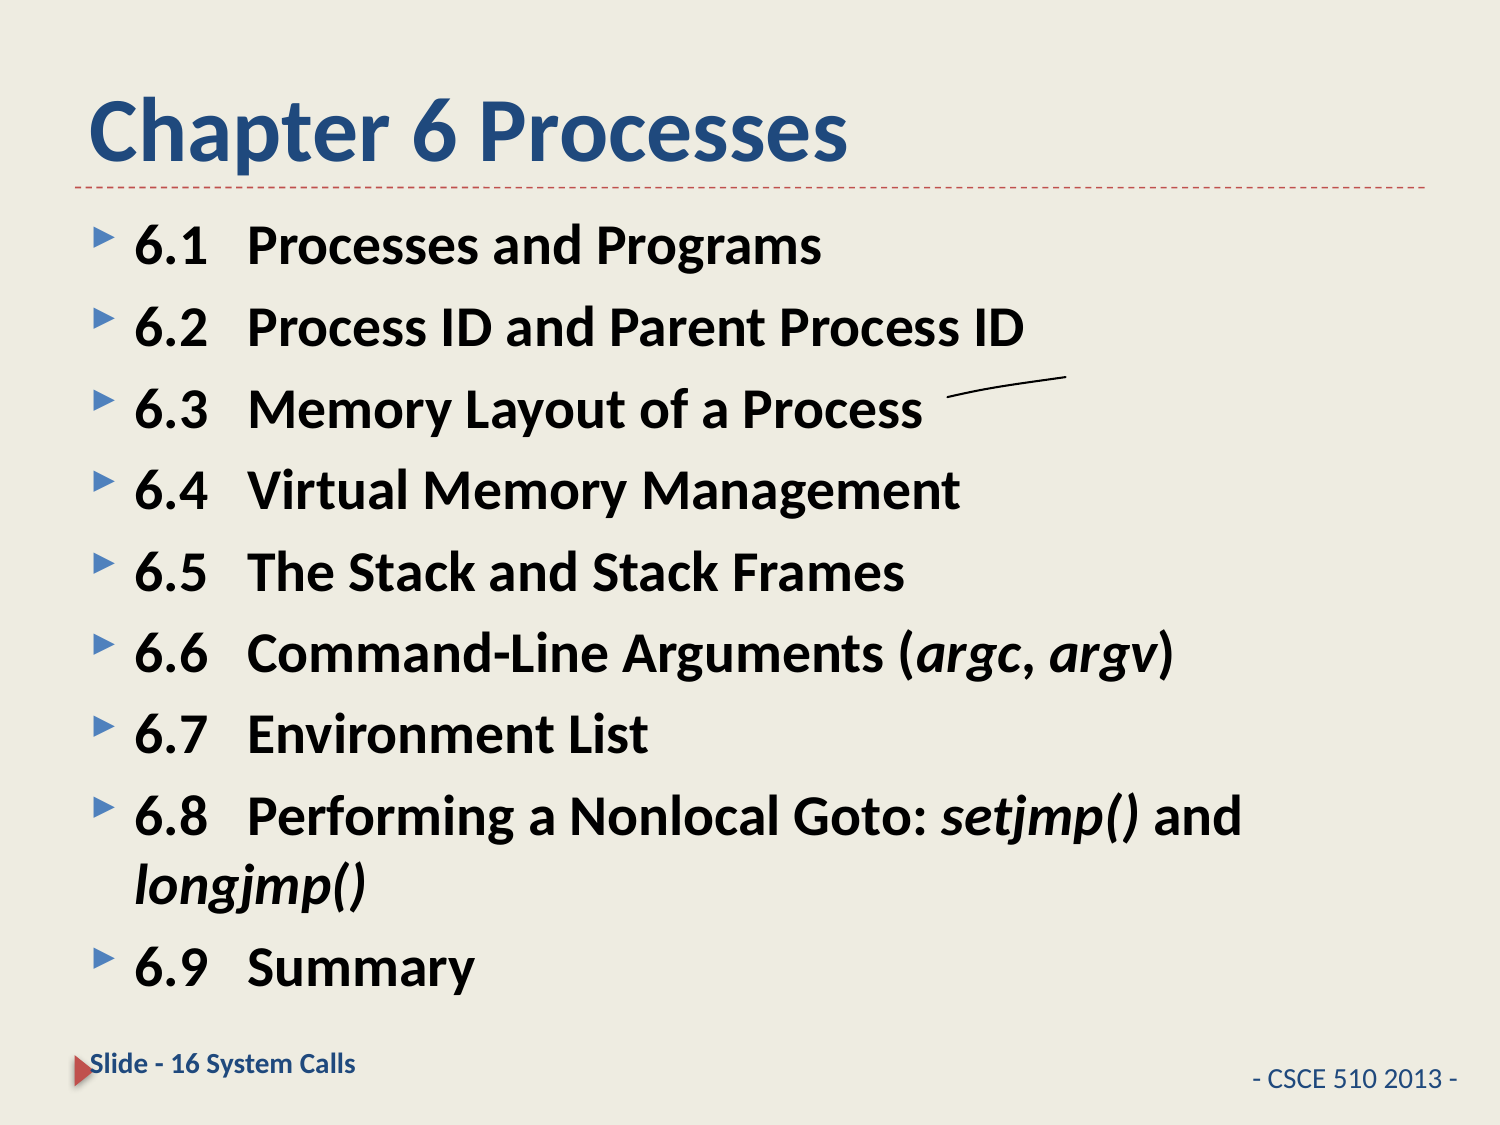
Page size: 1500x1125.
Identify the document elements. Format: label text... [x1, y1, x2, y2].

title Chapter 6 Processes [75, 24, 1425, 188]
slide_number Slide - 16 System Calls [75, 1037, 513, 1098]
list 6.1 Processes and Programs 6.2 Process ID and Parent Process ID 6.3 Memory Layout of a Process 6.4 Virtual Memory Management 6.5 The Stack and Stack Frames 6.6 Command-Line Arguments (argc, argv) 6.7 Environment List 6.8 Performing a Nonlocal Goto: setjmp() and longjmp() 6.9 Summary [75, 200, 1488, 1010]
slide_number - CSCE 510 2013 - [1237, 1052, 1488, 1113]
